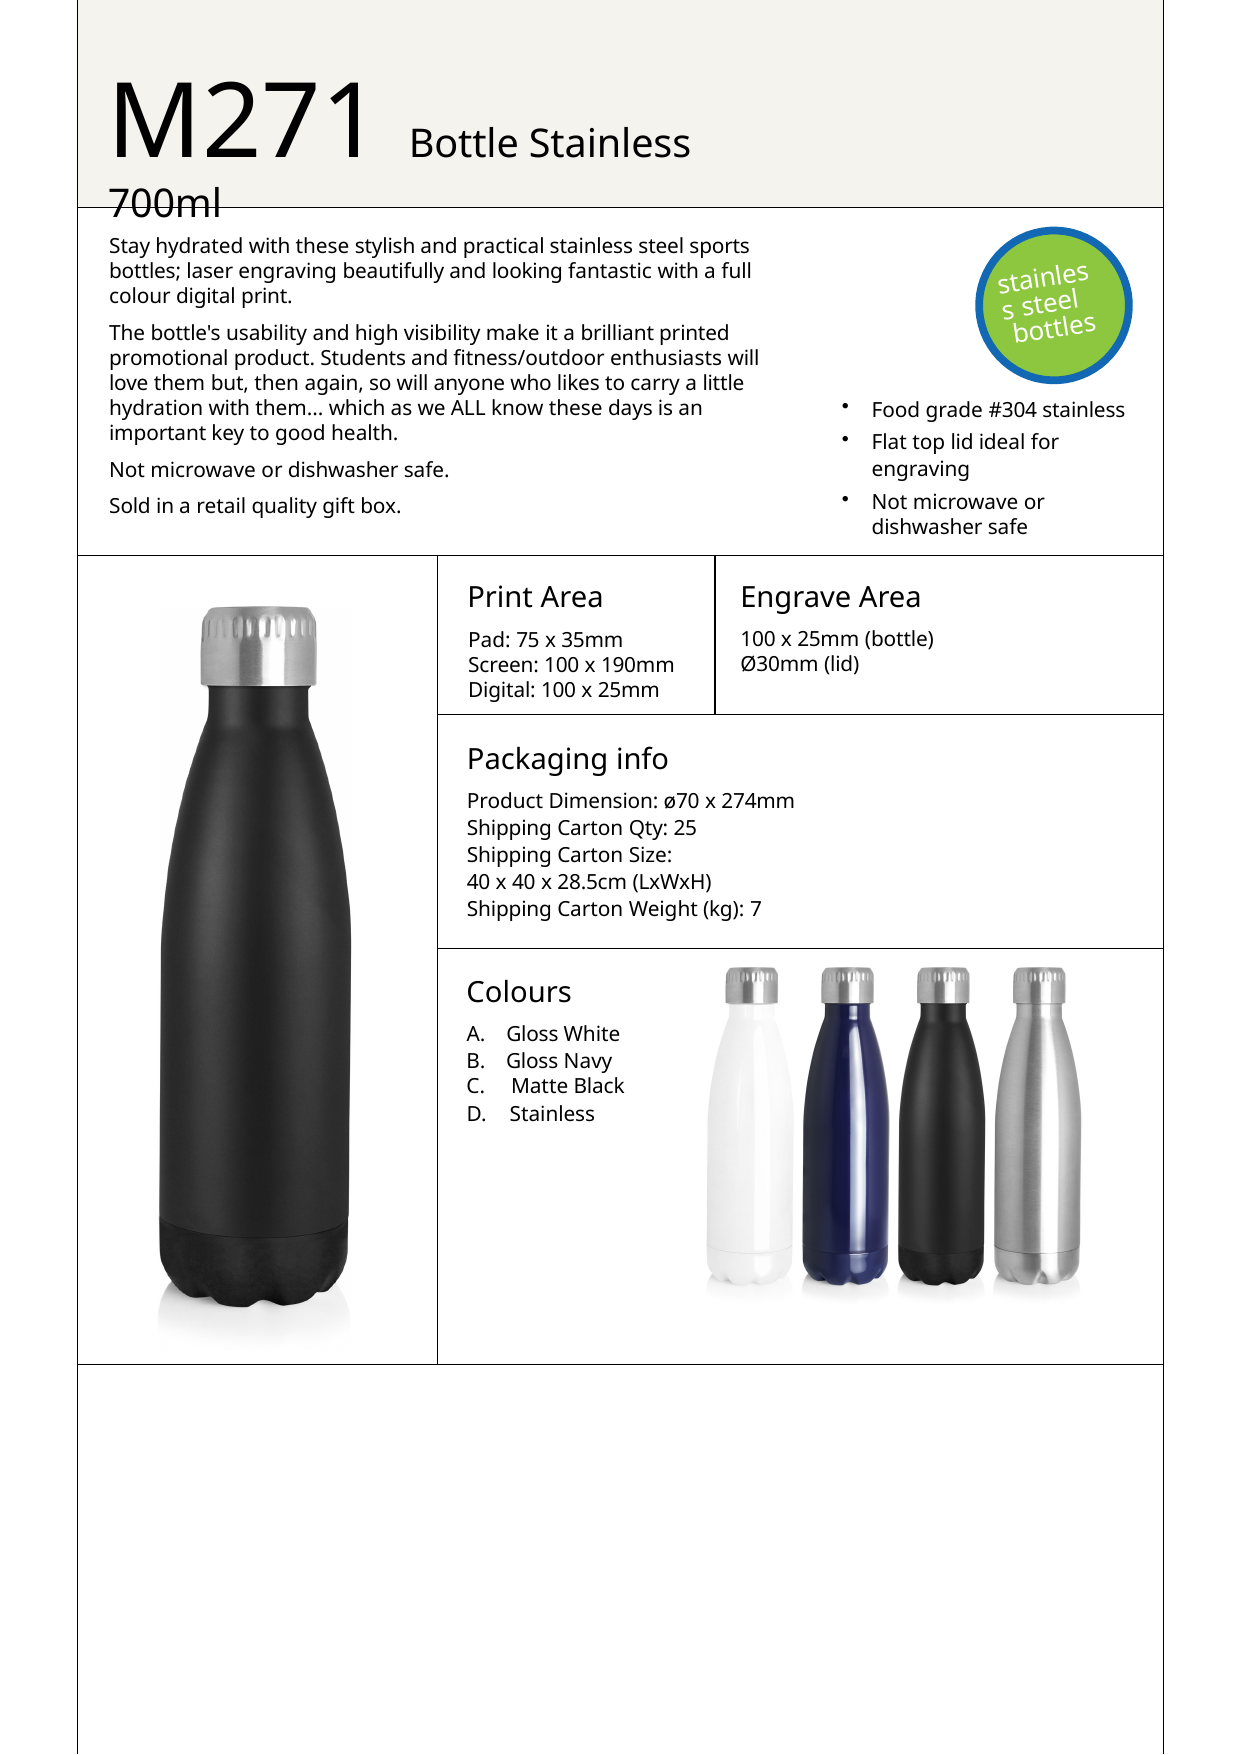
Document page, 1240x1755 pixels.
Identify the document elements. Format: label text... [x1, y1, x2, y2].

text_box Stay hydrated with these stylish and practical stainless steel sports bottles; laser engraving beautifully and looking fantastic with a full colour digital print. The bottle's usability and high visibility make it a brilliant printed promotional product. Students and fitness/outdoor enthusiasts will love them but, then again, so will anyone who likes to carry a little hydration with them... which as we ALL know these days is an important key to good health. Not microwave or dishwasher safe. Sold in a retail quality gift box. [107, 230, 776, 518]
text_box [706, 967, 1083, 1305]
text_box [157, 606, 354, 1350]
title M271 Bottle Stainless 700ml [105, 51, 798, 207]
text_box Engrave Area 100 x 25mm (bottle) Ø30mm (lid) [738, 559, 942, 676]
text_box stainless [995, 257, 1107, 326]
text_box [979, 230, 1129, 381]
text_box Packaging info Product Dimension: ø70 x 274mm Shipping Carton Qty: 25 Shipping Carton Size: 40 x 40 x 28.5cm (LxWxH) Shipping Carton Weight (kg): 7 Colours Gloss White Gloss Navy Matte Black Stainless [464, 721, 803, 1126]
text_box Print Area Pad: 75 x 35mm Screen: 100 x 190mm Digital: 100 x 25mm [465, 558, 682, 702]
text_box Food grade #304 stainless Flat top lid ideal for engraving Not microwave or dishwasher safe [839, 386, 1135, 539]
text_box steel [1019, 285, 1087, 321]
text_box bottles [1011, 309, 1104, 350]
title M271 Bottle Stainless 700ml [105, 208, 798, 347]
